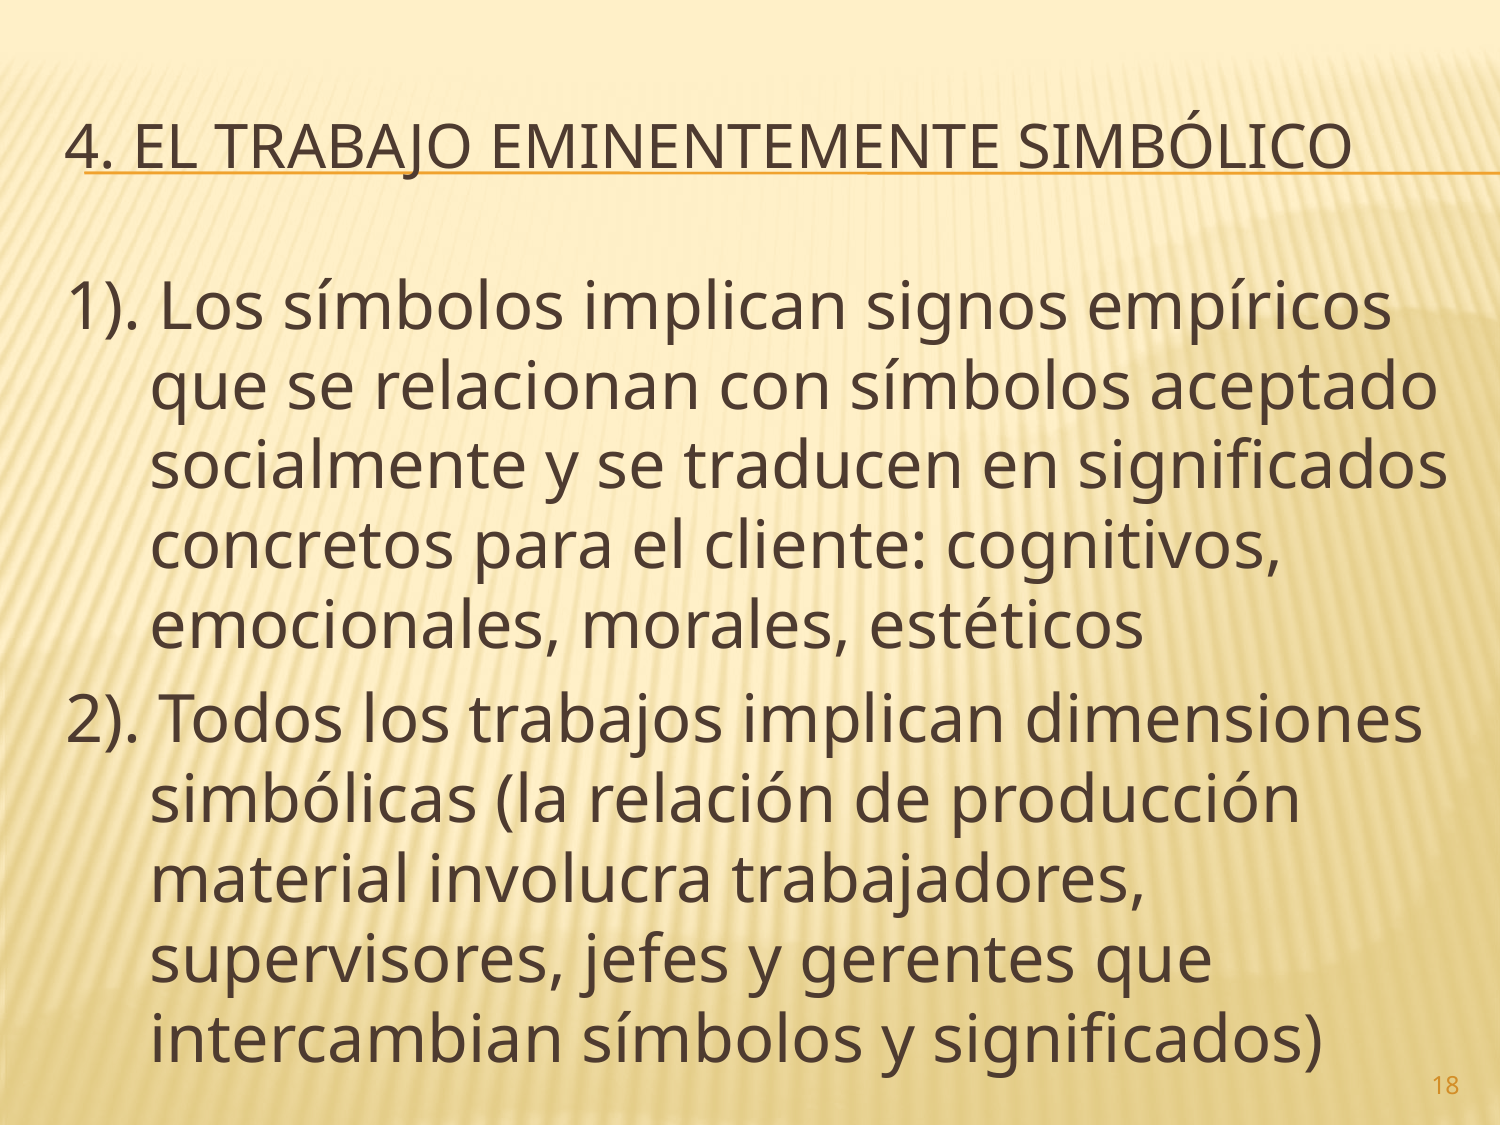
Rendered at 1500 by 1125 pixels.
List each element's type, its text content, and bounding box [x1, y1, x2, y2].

slide_number 18 [1350, 1061, 1475, 1103]
title 4. El Trabajo Eminentemente simbólico [50, 75, 1475, 213]
list 1). Los símbolos implican signos empíricos que se relacionan con símbolos aceptado socialmente y se traducen en significados concretos para el cliente: cognitivos, emocionales, morales, estéticos 2). Todos los trabajos implican dimensiones simbólicas (la relación de producción material involucra trabajadores, supervisores, jefes y gerentes que intercambian símbolos y significados) [49, 254, 1476, 998]
